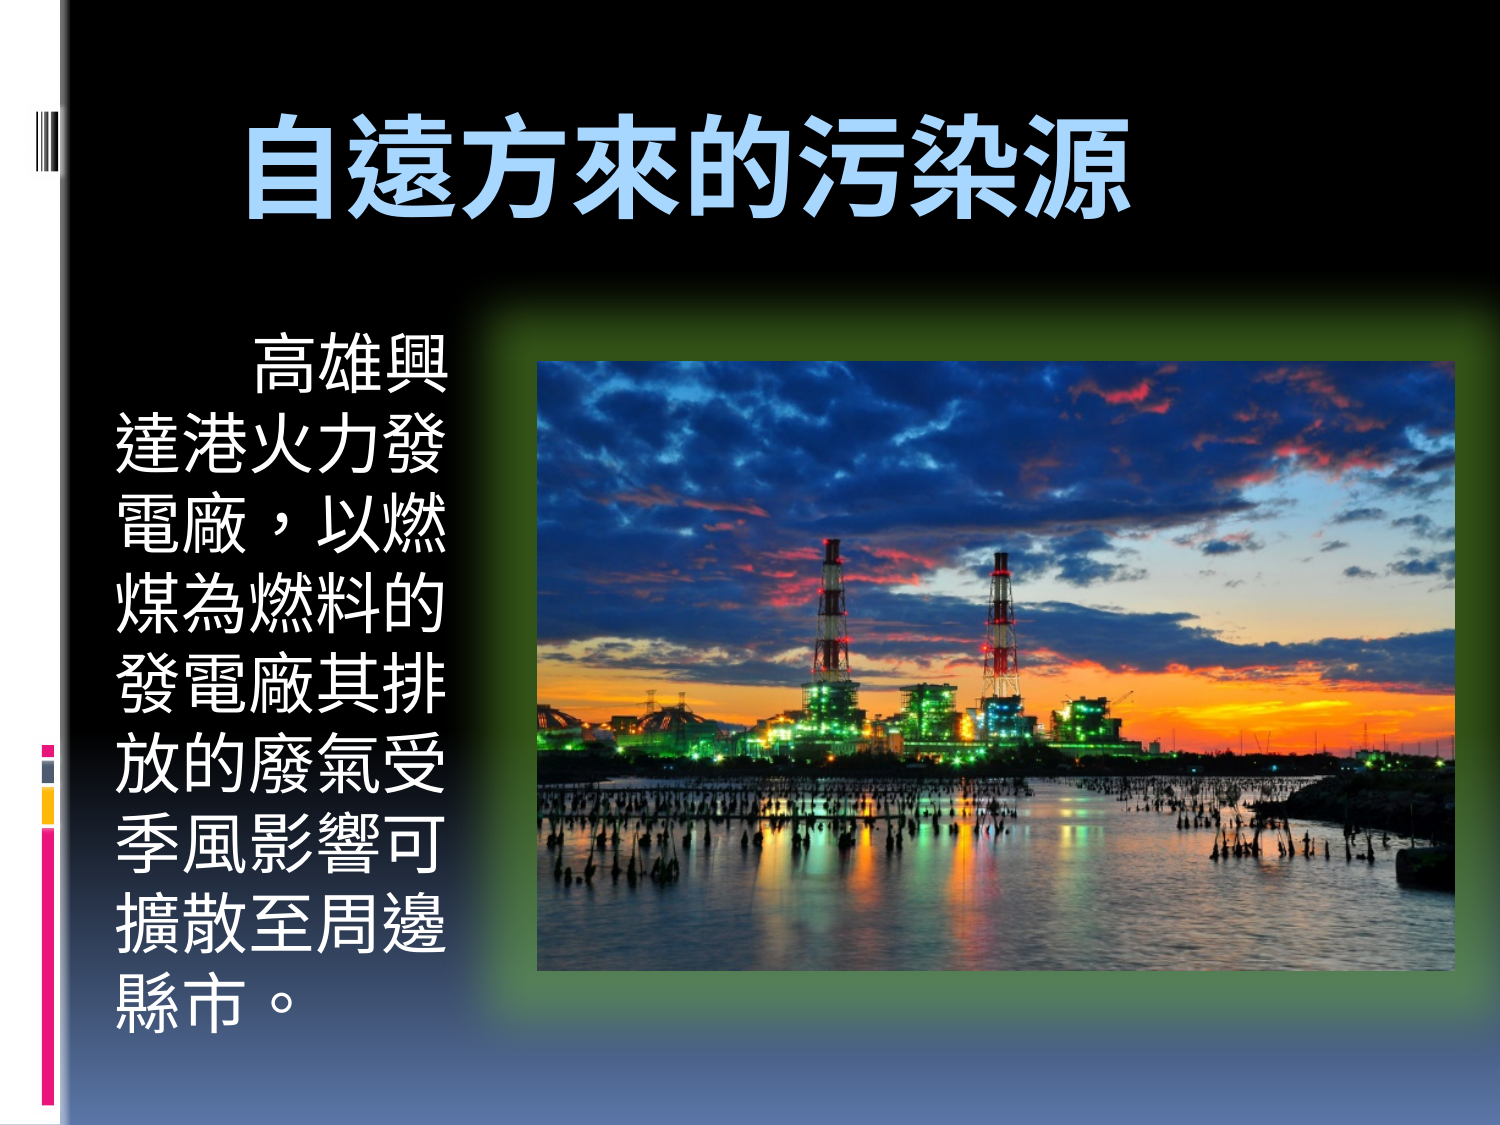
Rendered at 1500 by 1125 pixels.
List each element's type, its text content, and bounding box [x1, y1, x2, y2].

picture [536, 361, 1456, 972]
text_box 自遠方來的污染源 [218, 89, 1270, 240]
text_box 高雄興達港火力發電廠，以燃煤為燃料的發電廠其排放的廢氣受季風影響可擴散至周邊縣市。 [100, 314, 473, 1049]
